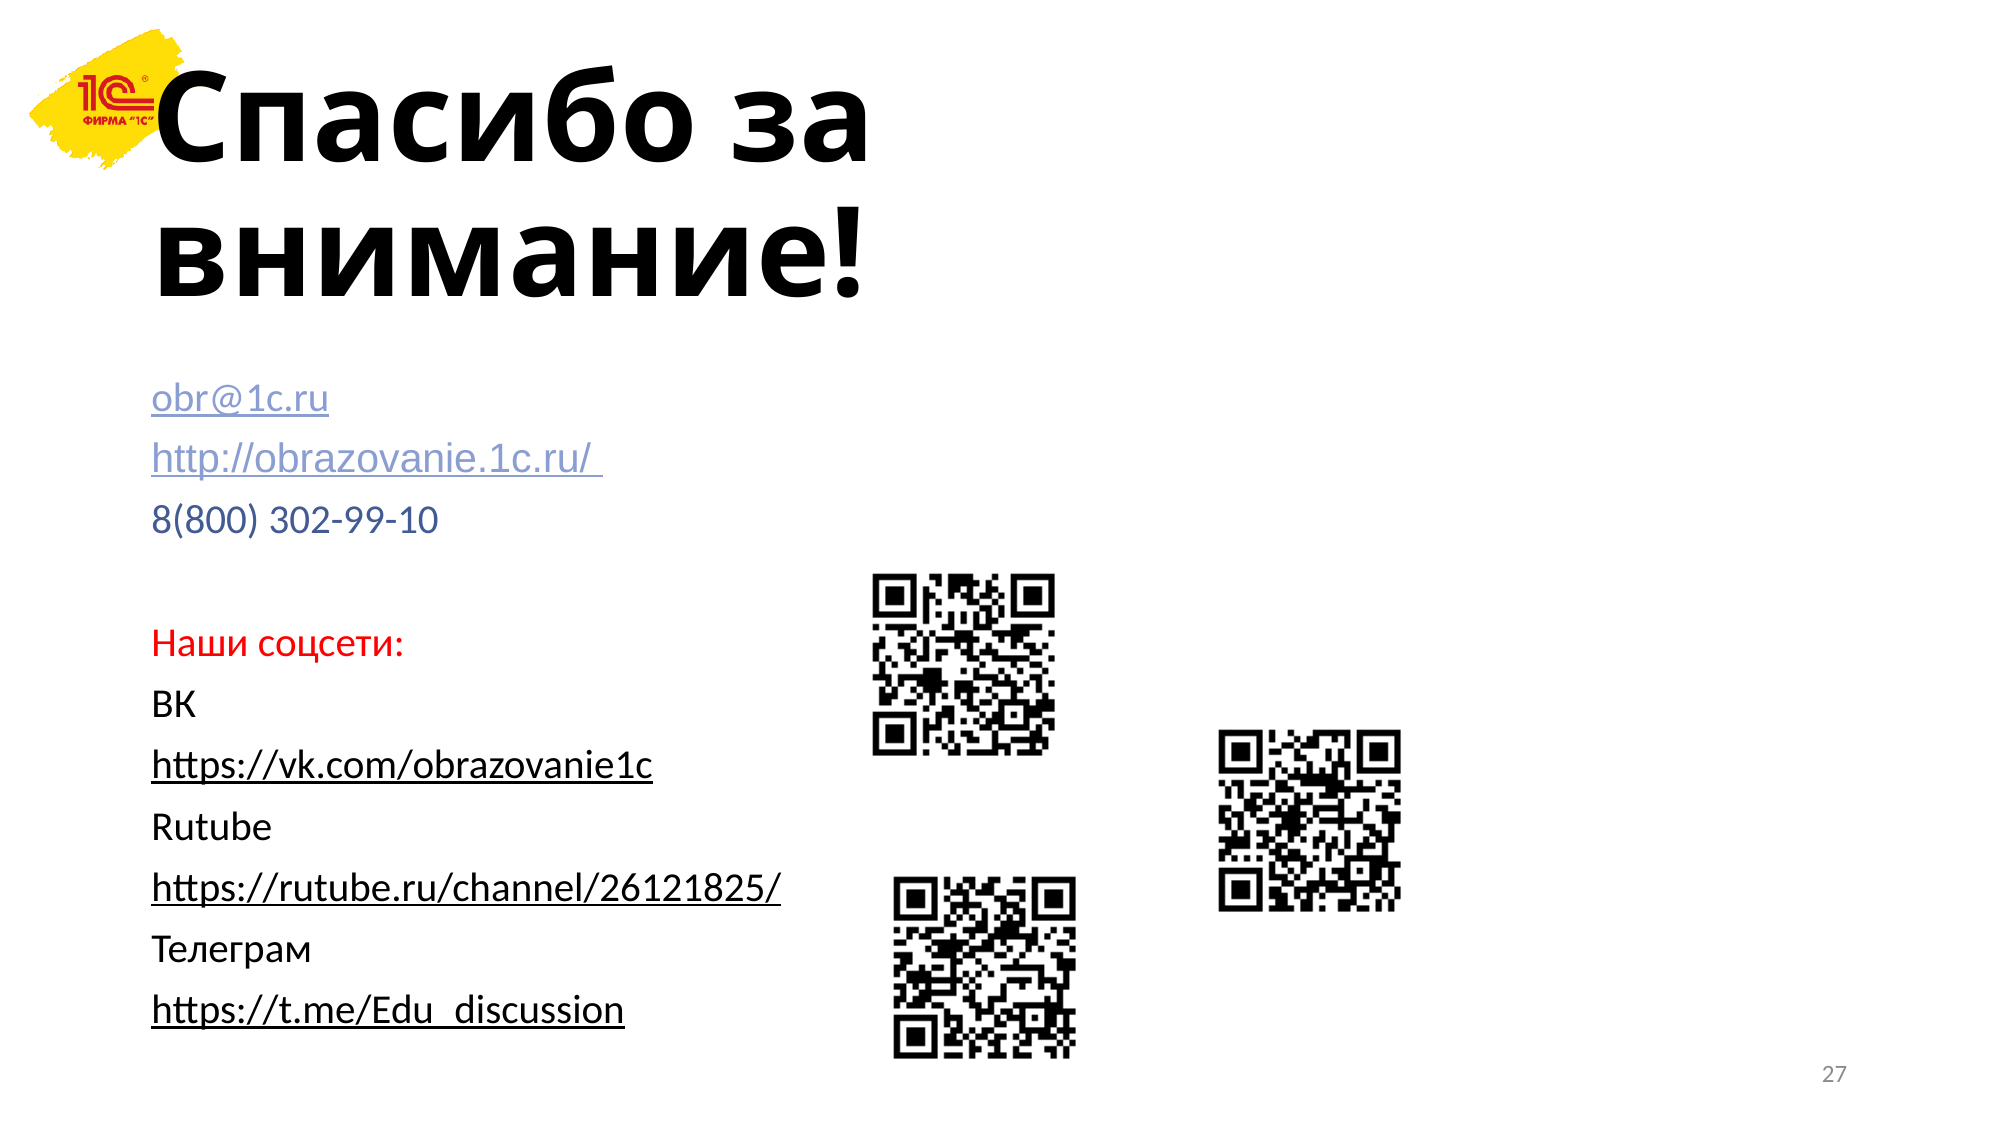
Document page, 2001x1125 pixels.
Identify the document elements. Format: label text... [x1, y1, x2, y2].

slide_number 27 [1412, 1042, 1863, 1103]
list obr@1c.ru http://obrazovanie.1c.ru/ 8(800) 302-99-10 Наши соцсети: ВК https://vk.com/obrazovanie1c Rutube https://rutube.ru/channel/26121825/ Телеграм https://t.me/Edu_discussion [136, 368, 1862, 1043]
title Спасибо за внимание! [136, 116, 1447, 331]
picture [23, 24, 212, 173]
picture [869, 852, 1101, 1084]
picture [847, 549, 1080, 781]
picture [1194, 705, 1426, 937]
